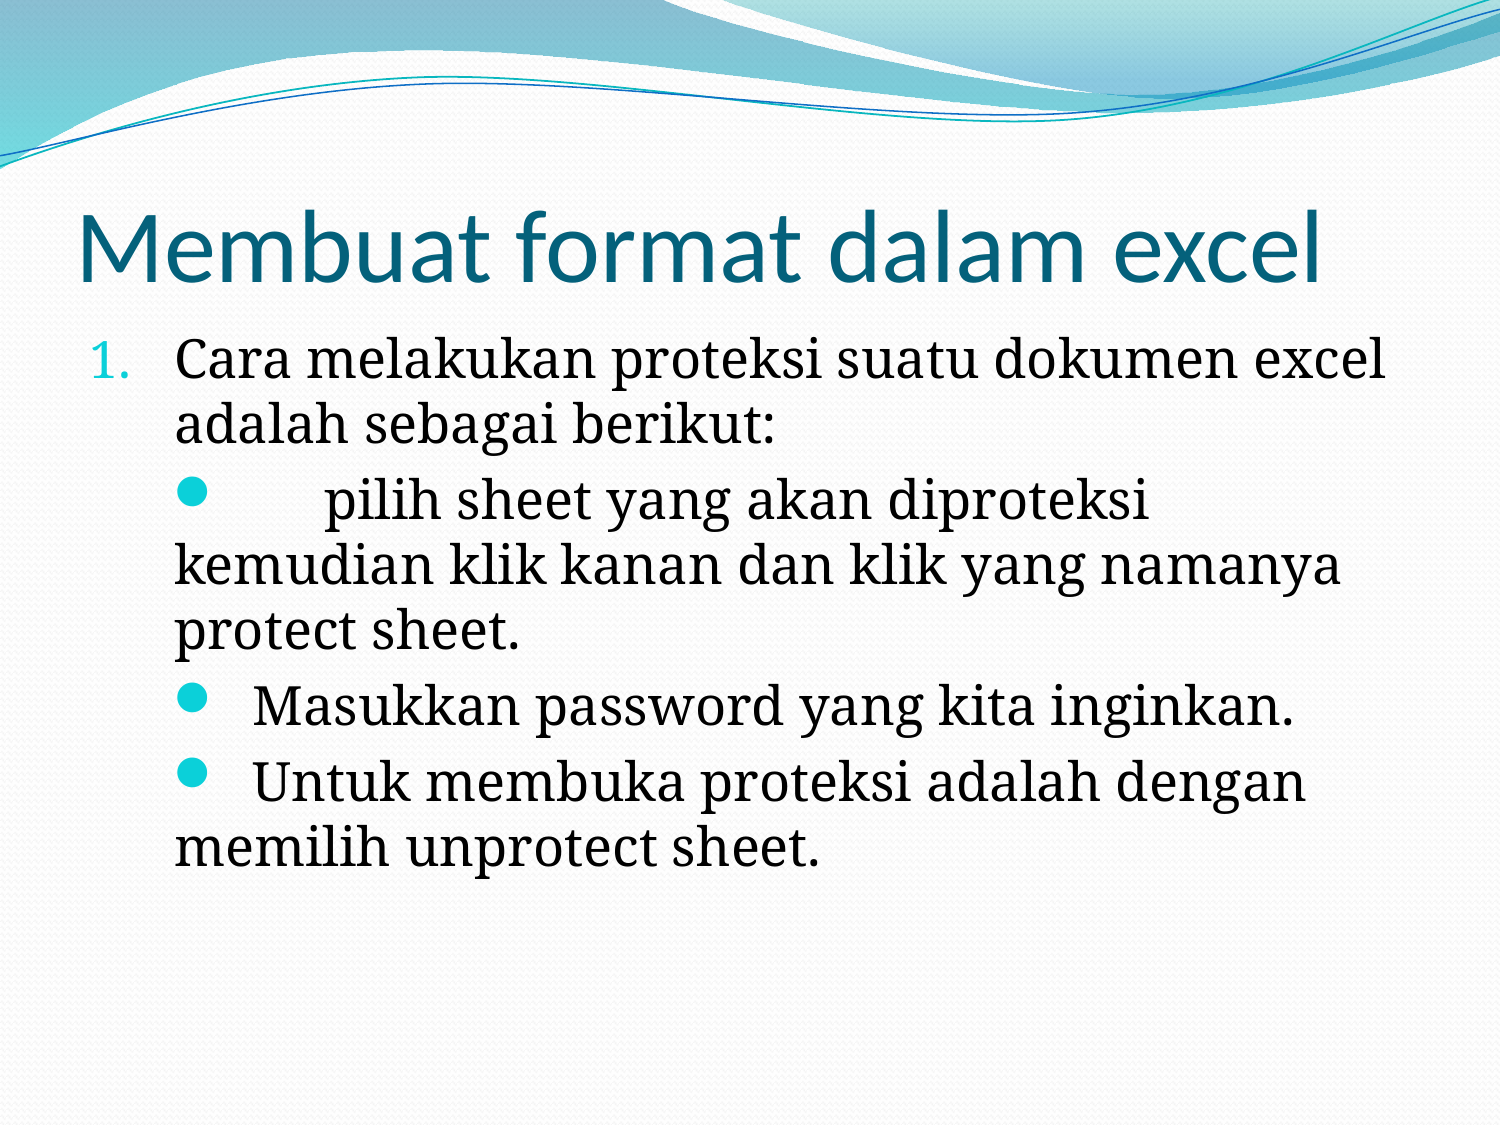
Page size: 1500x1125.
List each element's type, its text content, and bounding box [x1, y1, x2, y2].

title Membuat format dalam excel [75, 115, 1425, 303]
list Cara melakukan proteksi suatu dokumen excel adalah sebagai berikut: pilih sheet yang akan diproteksi kemudian klik kanan dan klik yang namanya protect sheet. Masukkan password yang kita inginkan. Untuk membuka proteksi adalah dengan memilih unprotect sheet. [75, 317, 1425, 1038]
